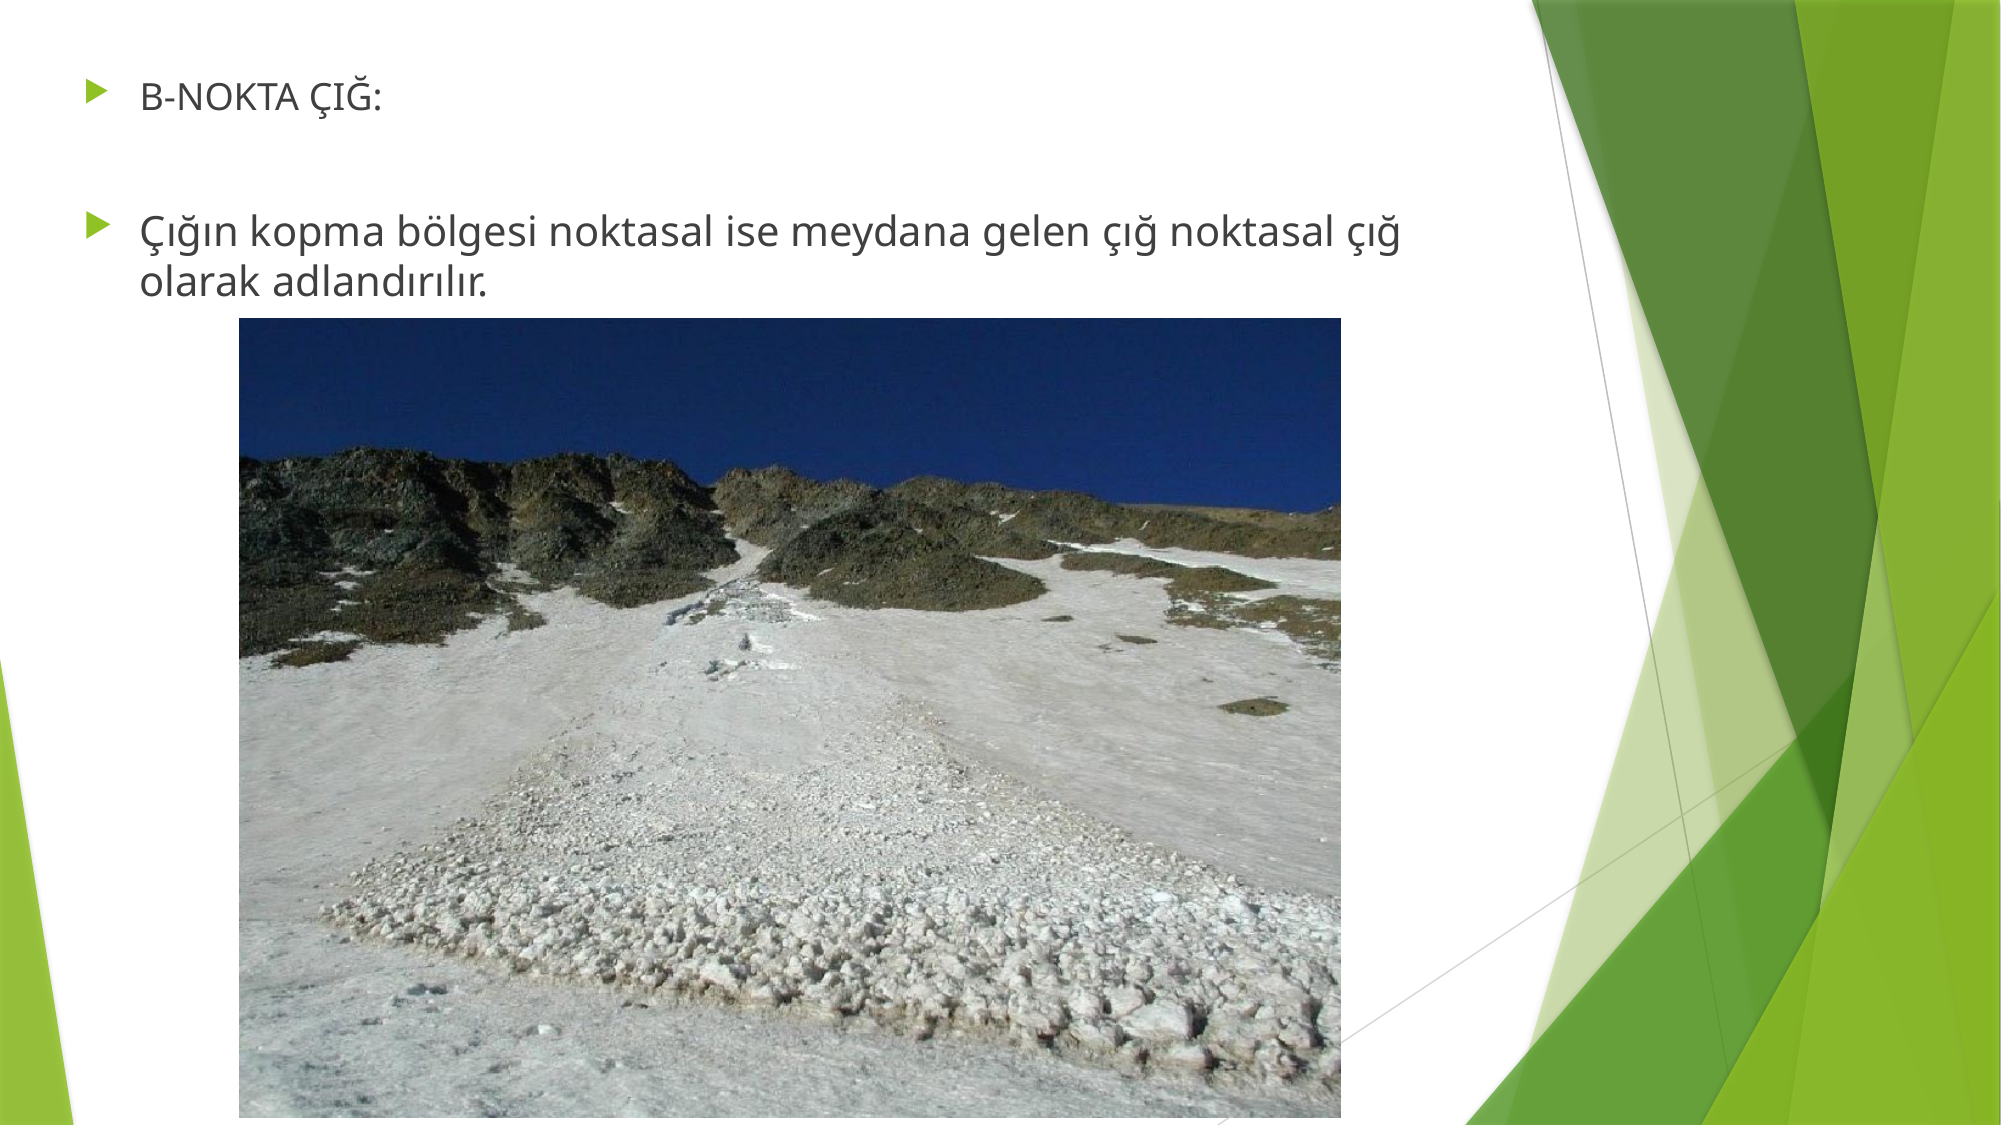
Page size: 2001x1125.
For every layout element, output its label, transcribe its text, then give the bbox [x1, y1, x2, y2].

list B-NOKTA ÇIĞ: Çığın kopma bölgesi noktasal ise meydana gelen çığ noktasal çığ olarak adlandırılır. [68, 0, 1479, 637]
picture [238, 317, 1341, 1118]
